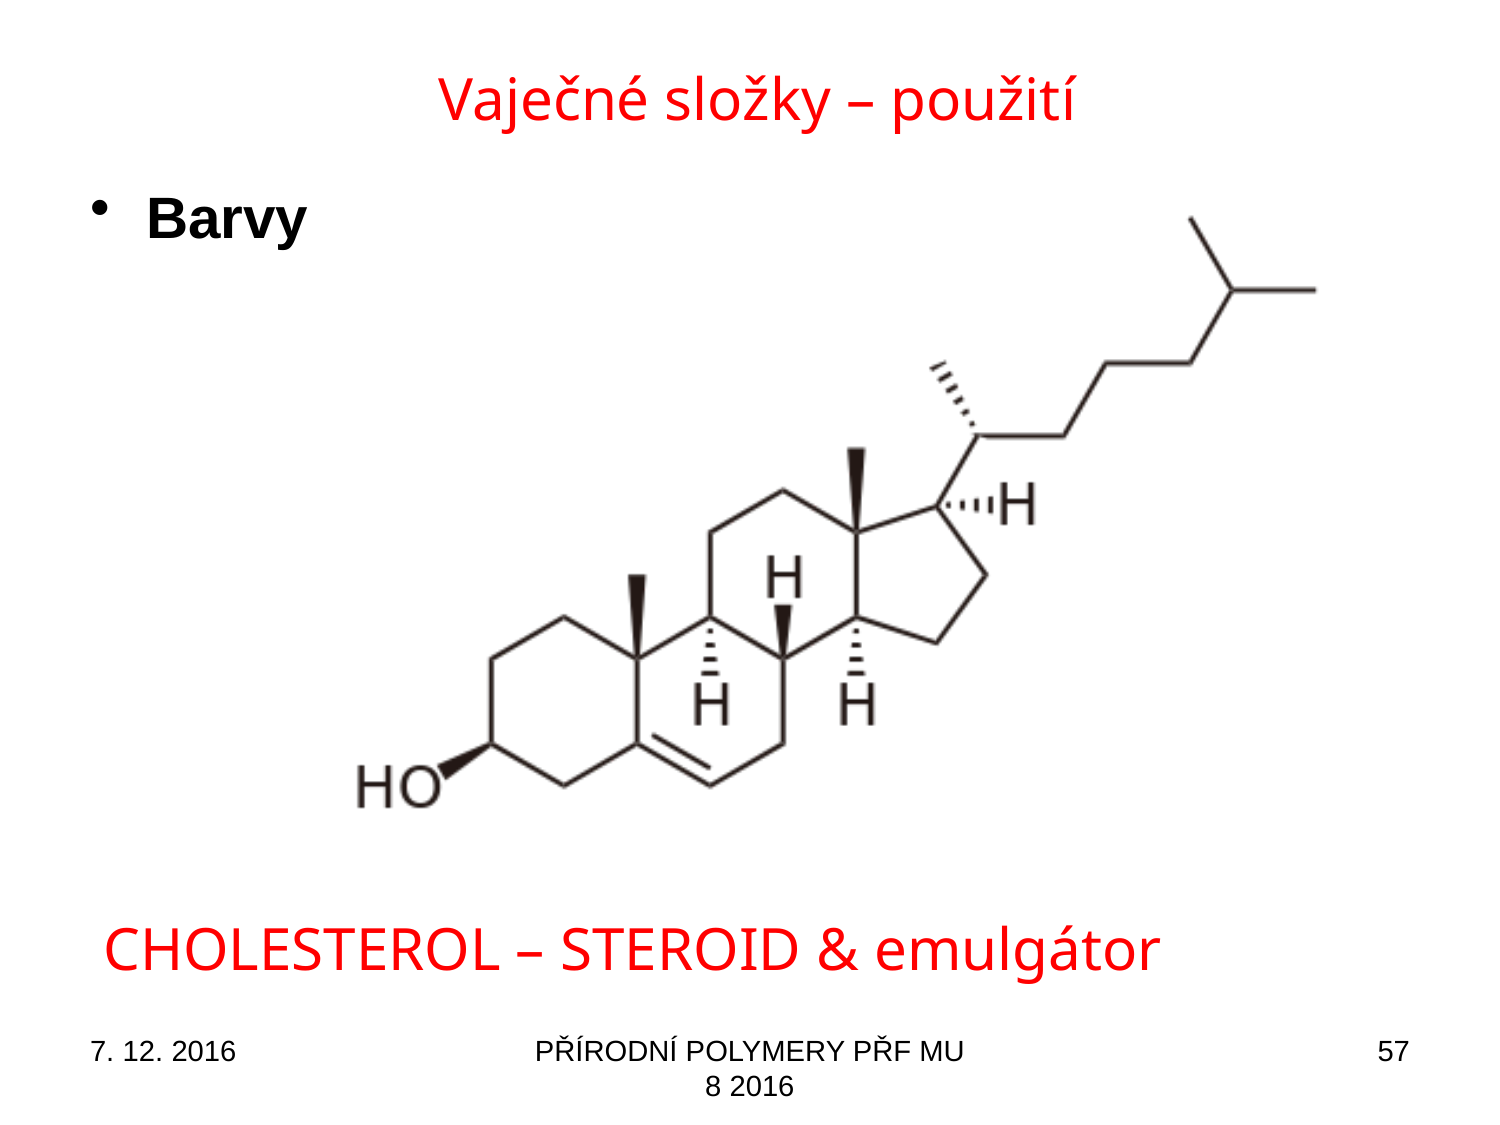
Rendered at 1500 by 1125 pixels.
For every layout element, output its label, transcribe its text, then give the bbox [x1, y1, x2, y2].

title Vaječné složky – použití [74, 44, 1426, 150]
footer PŘÍRODNÍ POLYMERY PŘF MU 8 2016 [512, 1024, 988, 1103]
text_box CHOLESTEROL – STEROID & emulgátor [88, 905, 1459, 990]
list Barvy [74, 172, 1426, 1006]
slide_number 7. 12. 2016 [74, 1024, 426, 1103]
picture [310, 160, 1348, 858]
slide_number 57 [1074, 1024, 1426, 1103]
